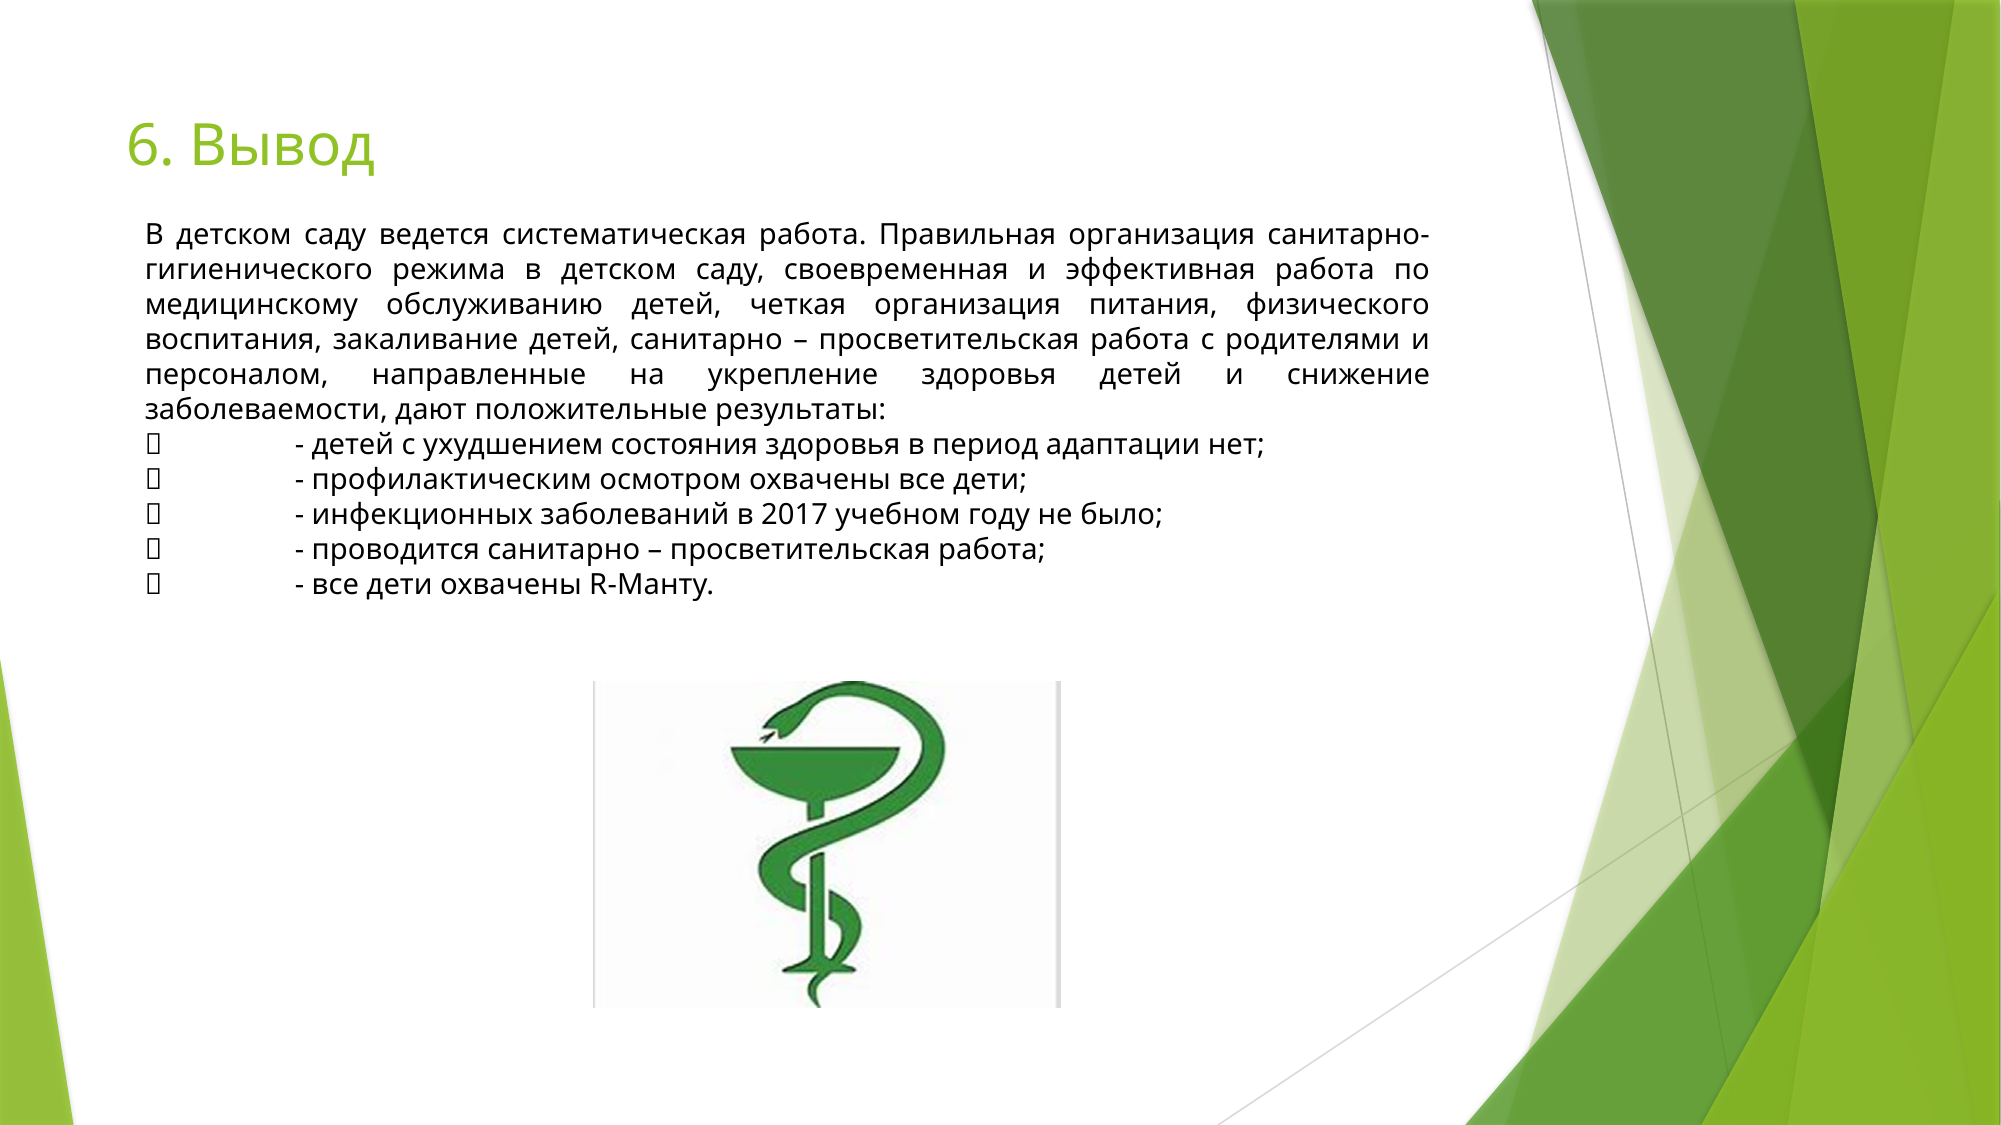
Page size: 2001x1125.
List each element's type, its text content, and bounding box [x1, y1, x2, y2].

title 6. Вывод [111, 99, 1522, 317]
picture [593, 680, 1062, 1009]
text_box В детском саду ведется систематическая работа. Правильная организация санитарно-гигиенического режима в детском саду, своевременная и эффективная работа по медицинскому обслуживанию детей, четкая организация питания, физического воспитания, закаливание детей, санитарно – просветительская работа с родителями и персоналом, направленные на укрепление здоровья детей и снижение заболеваемости, дают положительные результаты:  - детей с ухудшением состояния здоровья в период адаптации нет;  - профилактическим осмотром охвачены все дети;  - инфекционных заболеваний в 2017 учебном году не было;  - проводится санитарно – просветительская работа;  - все дети охвачены R-Манту. [129, 208, 1446, 608]
